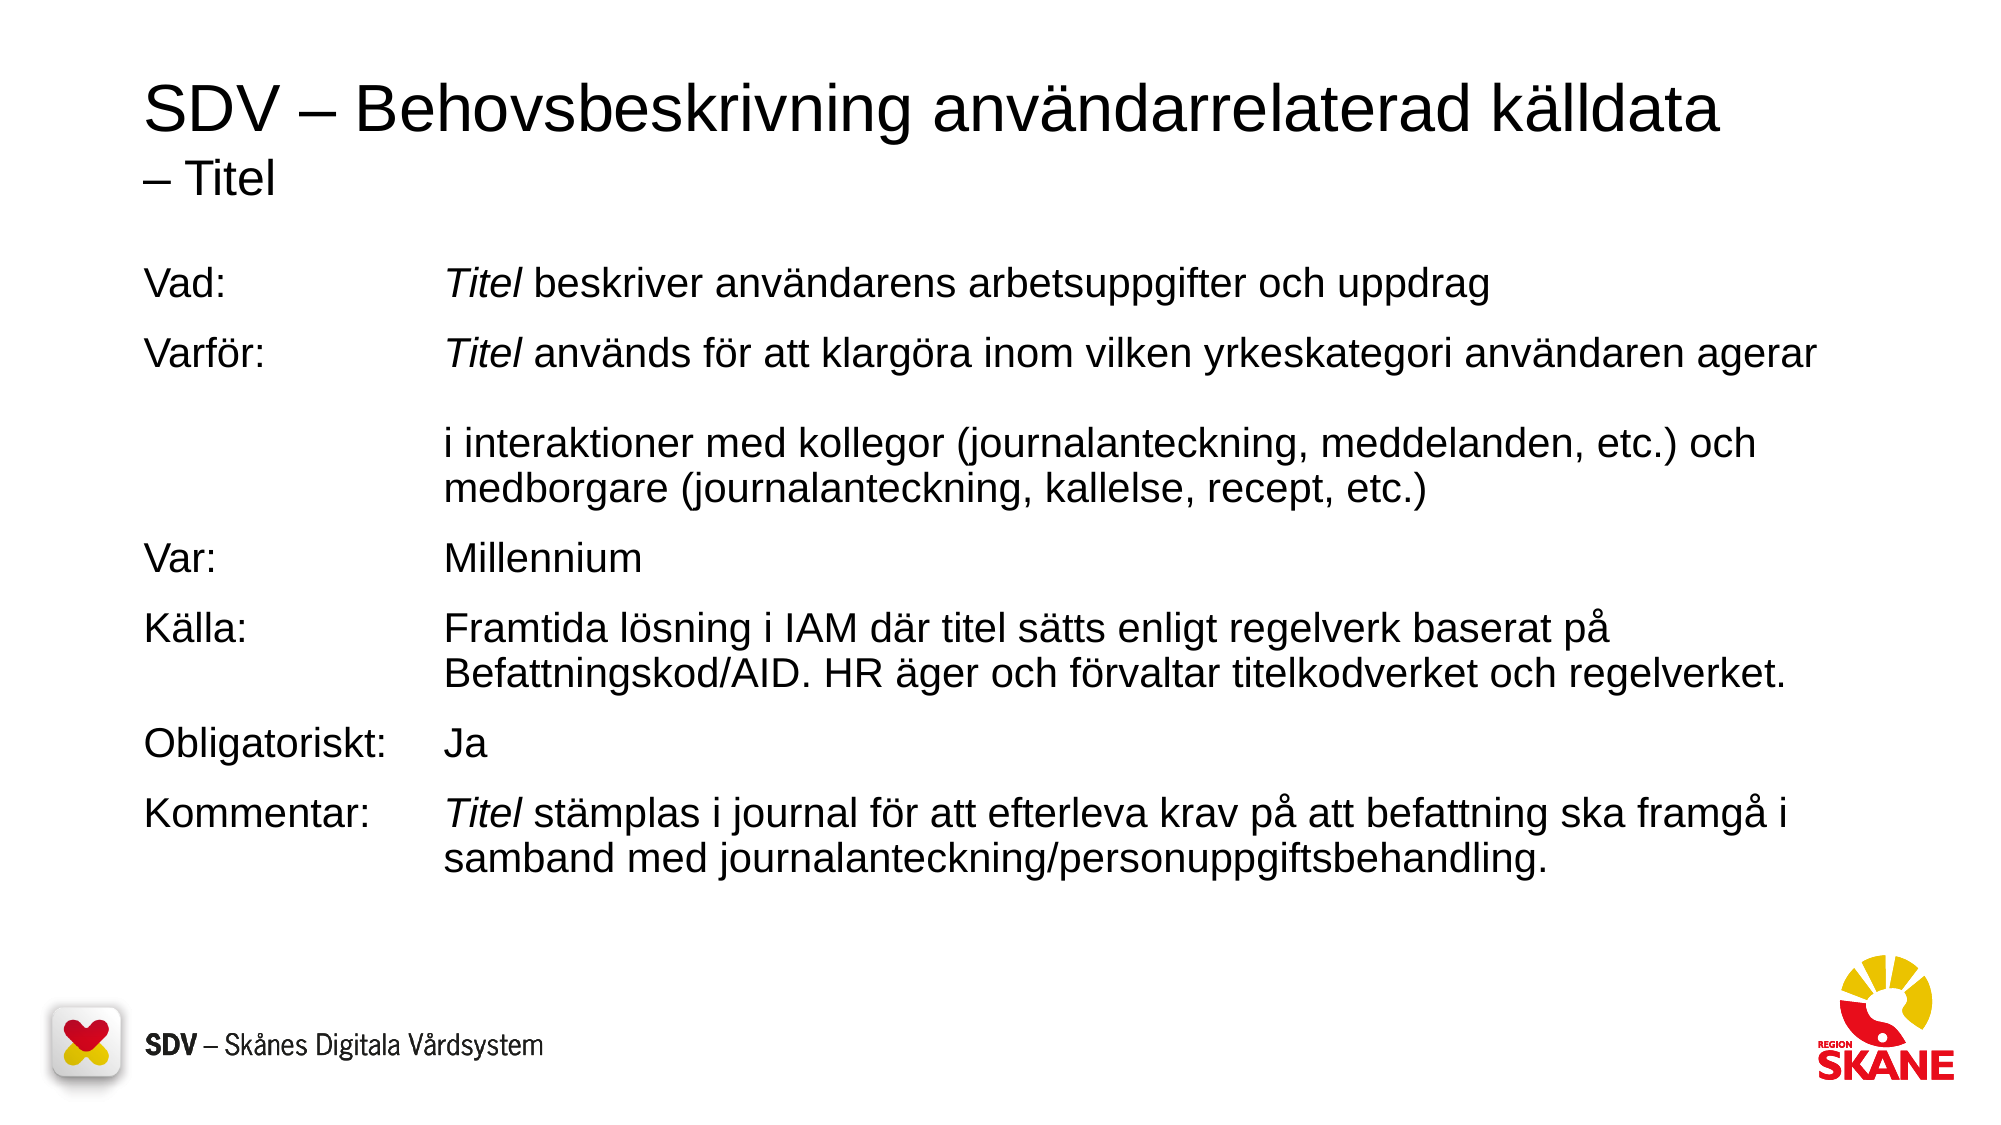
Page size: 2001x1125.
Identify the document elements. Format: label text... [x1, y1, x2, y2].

title SDV – Behovsbeskrivning användarrelaterad källdata – Titel [143, 65, 1857, 136]
list Vad: Titel beskriver användarens arbetsuppgifter och uppdrag Varför: Titel används för att klargöra inom vilken yrkeskategori användaren agerar i interaktioner med kollegor (journalanteckning, meddelanden, etc.) och medborgare (journalanteckning, kallelse, recept, etc.) Var: Millennium Källa: Framtida lösning i IAM där titel sätts enligt regelverk baserat på Befattningskod/AID. HR äger och förvaltar titelkodverket och regelverket. Obligatoriskt: Ja Kommentar: Titel stämplas i journal för att efterleva krav på att befattning ska framgå i samband med journalanteckning/personuppgiftsbehandling. [143, 261, 1825, 1020]
picture [6, 975, 570, 1119]
